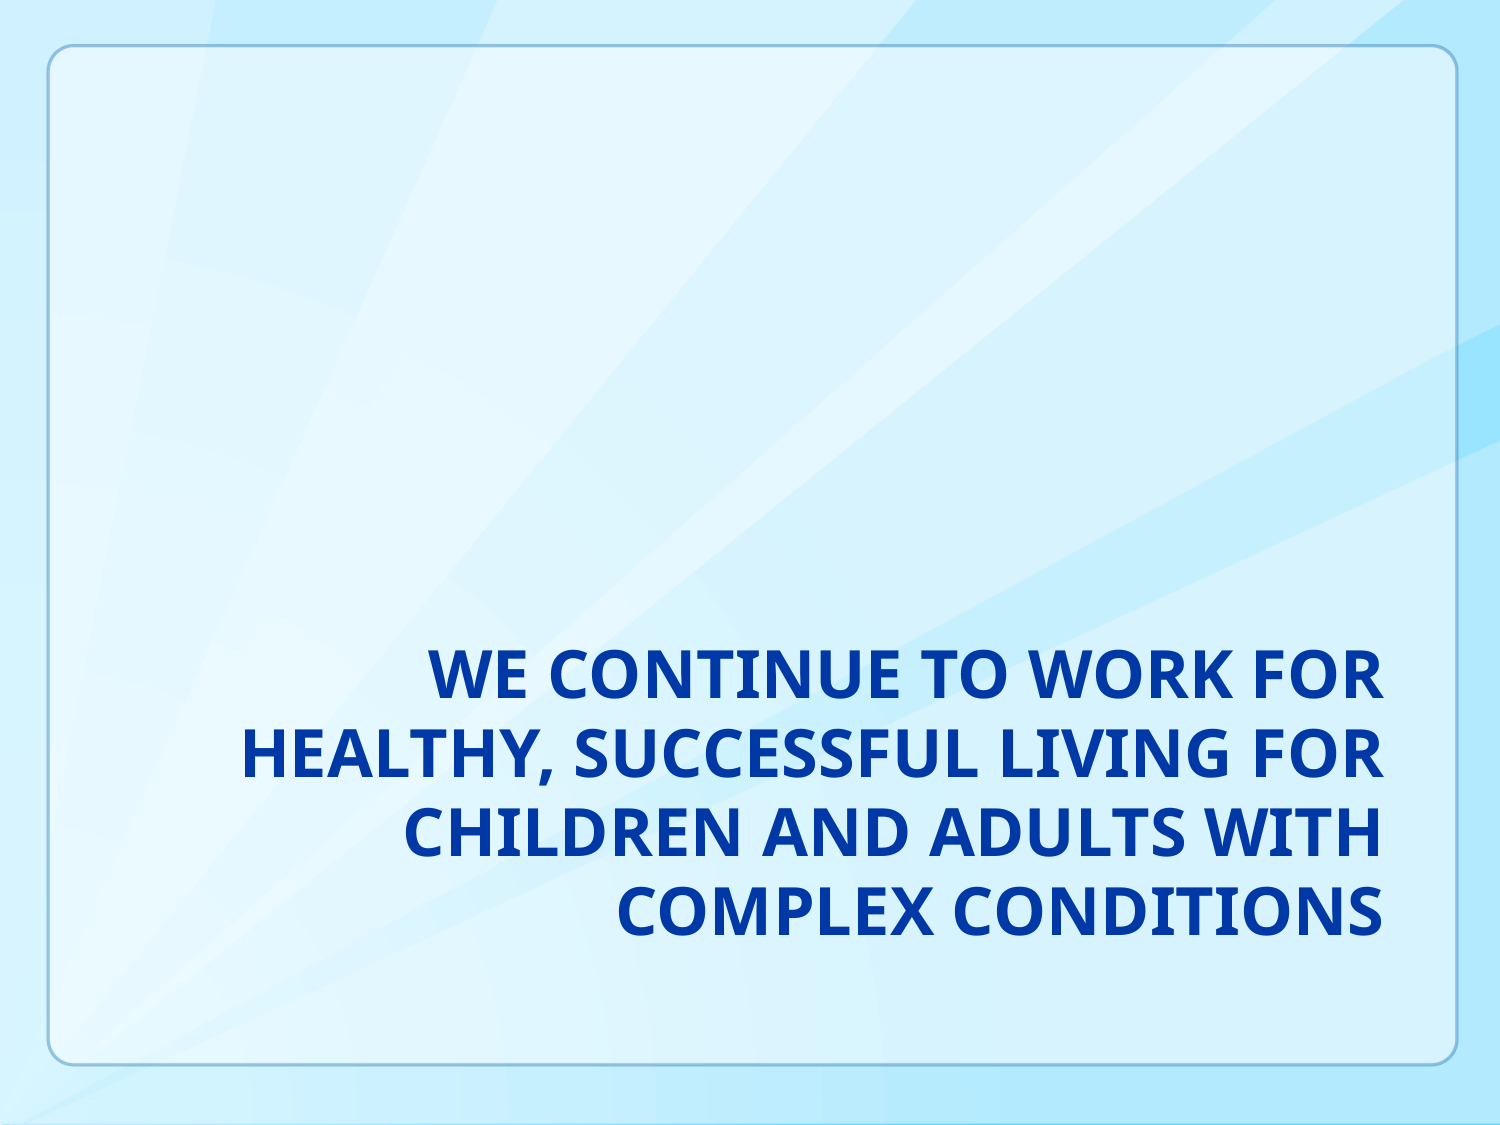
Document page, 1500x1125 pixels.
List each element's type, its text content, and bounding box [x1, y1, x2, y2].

picture [0, 0, 1500, 1125]
title We continue to work for Healthy, successful living fOR children and adults with complex conditions [125, 624, 1400, 849]
